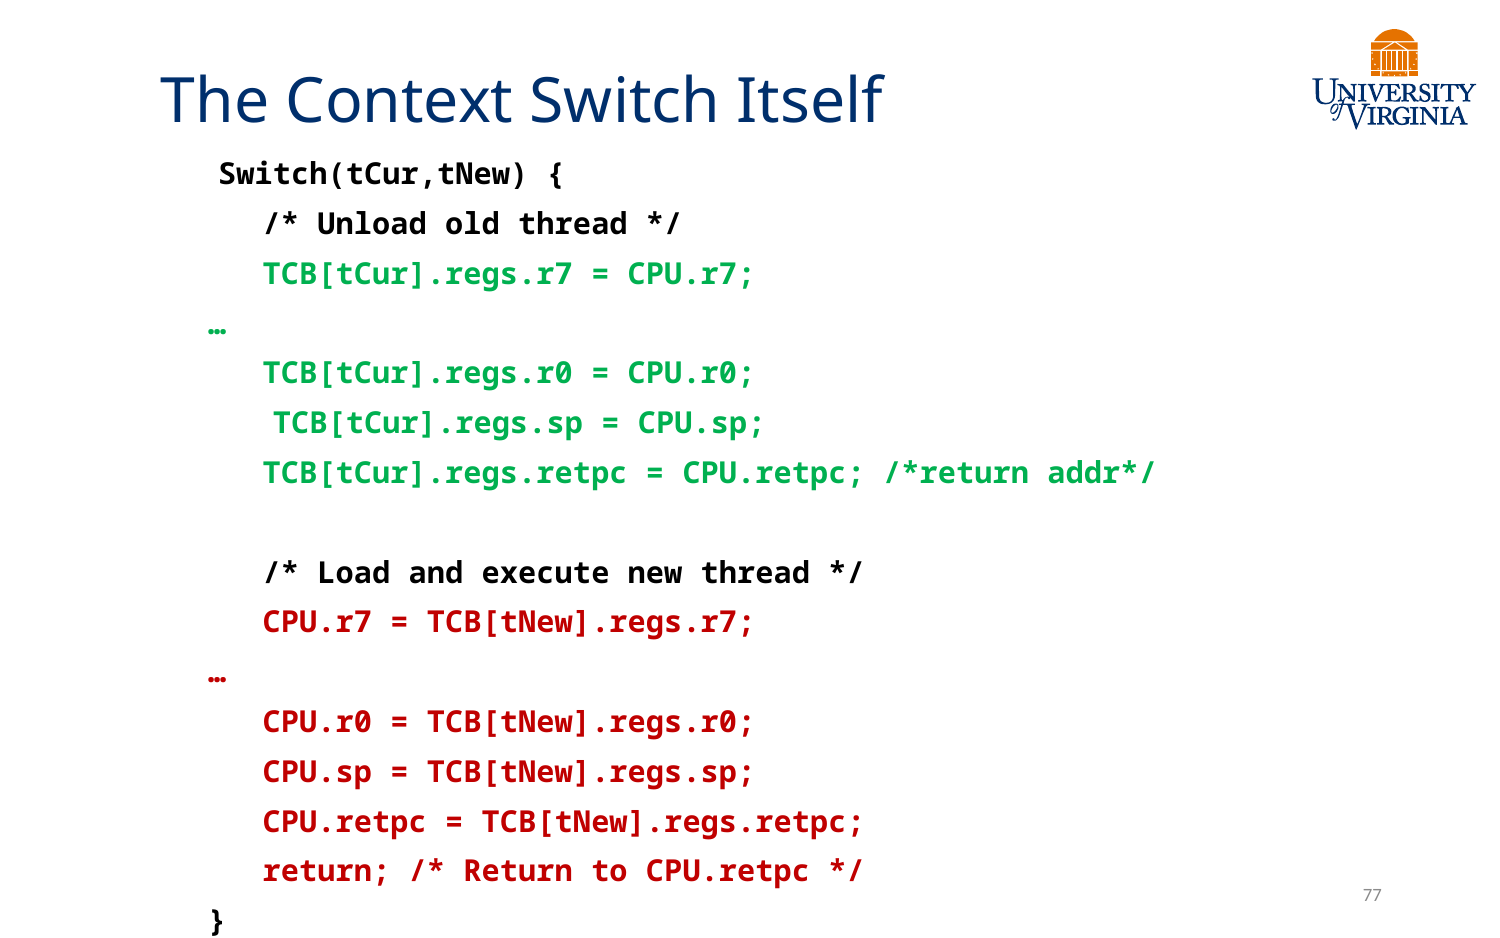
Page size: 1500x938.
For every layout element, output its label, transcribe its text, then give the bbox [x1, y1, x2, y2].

slide_number 77 [1059, 868, 1397, 919]
list Switch(tCur,tNew) { /* Unload old thread */ TCB[tCur].regs.r7 = CPU.r7; … TCB[tCur].regs.r0 = CPU.r0; TCB[tCur].regs.sp = CPU.sp; TCB[tCur].regs.retpc = CPU.retpc; /*return addr*/ /* Load and execute new thread */ CPU.r7 = TCB[tNew].regs.r7; … CPU.r0 = TCB[tNew].regs.r0; CPU.sp = TCB[tNew].regs.sp; CPU.retpc = TCB[tNew].regs.retpc; return; /* Return to CPU.retpc */ } [166, 147, 1334, 938]
title The Context Switch Itself [145, 58, 1417, 148]
